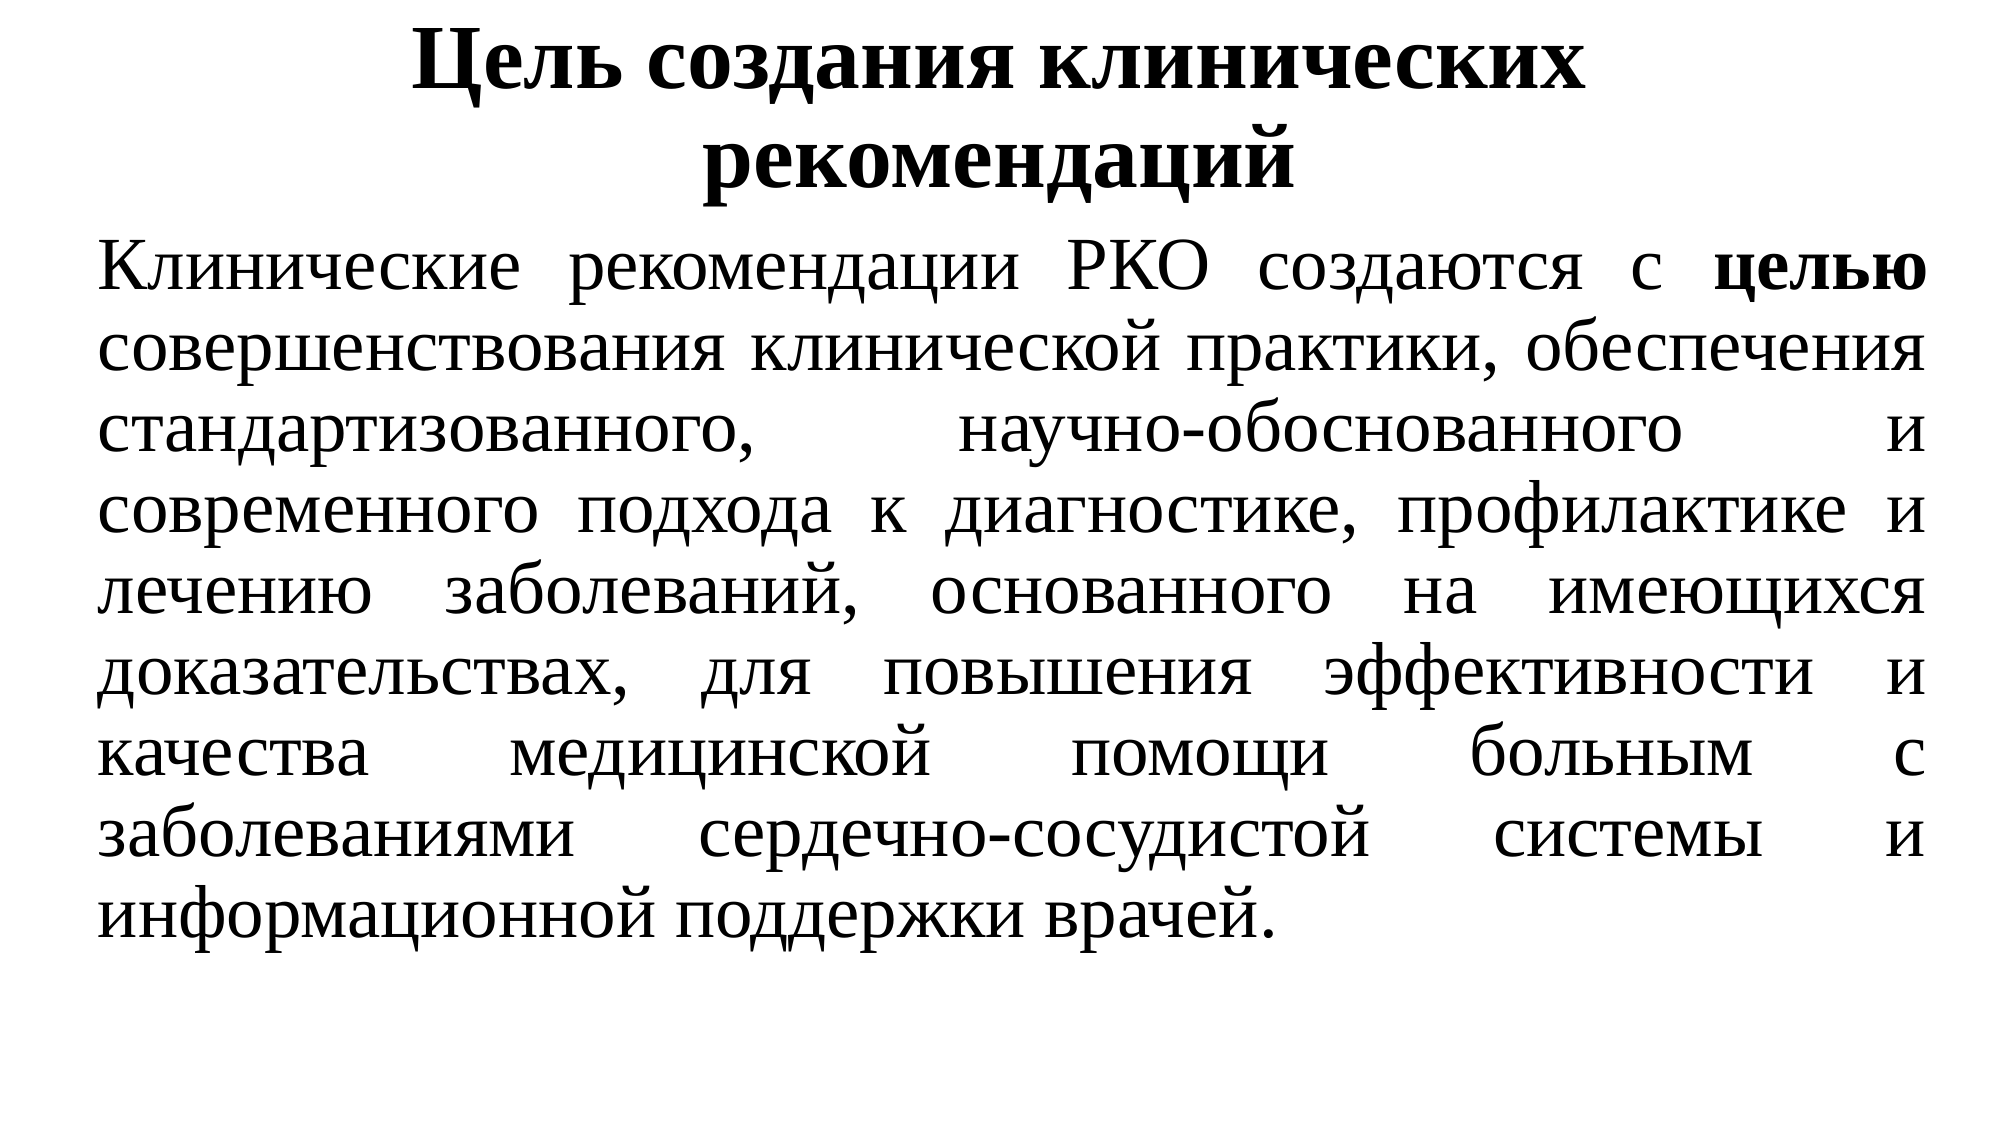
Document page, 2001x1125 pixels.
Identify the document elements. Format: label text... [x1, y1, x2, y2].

title Цель создания клинических рекомендаций [137, 0, 1863, 217]
list Клинические рекомендации РКО создаются с целью совершенствования клинической практики, обеспечения стандартизованного, научно-обоснованного и современного подхода к диагностике, профилактике и лечению заболеваний, основанного на имеющихся доказательствах, для повышения эффективности и качества медицинской помощи больным с заболеваниями сердечно-сосудистой системы и информационной поддержки врачей. [82, 217, 1944, 1089]
